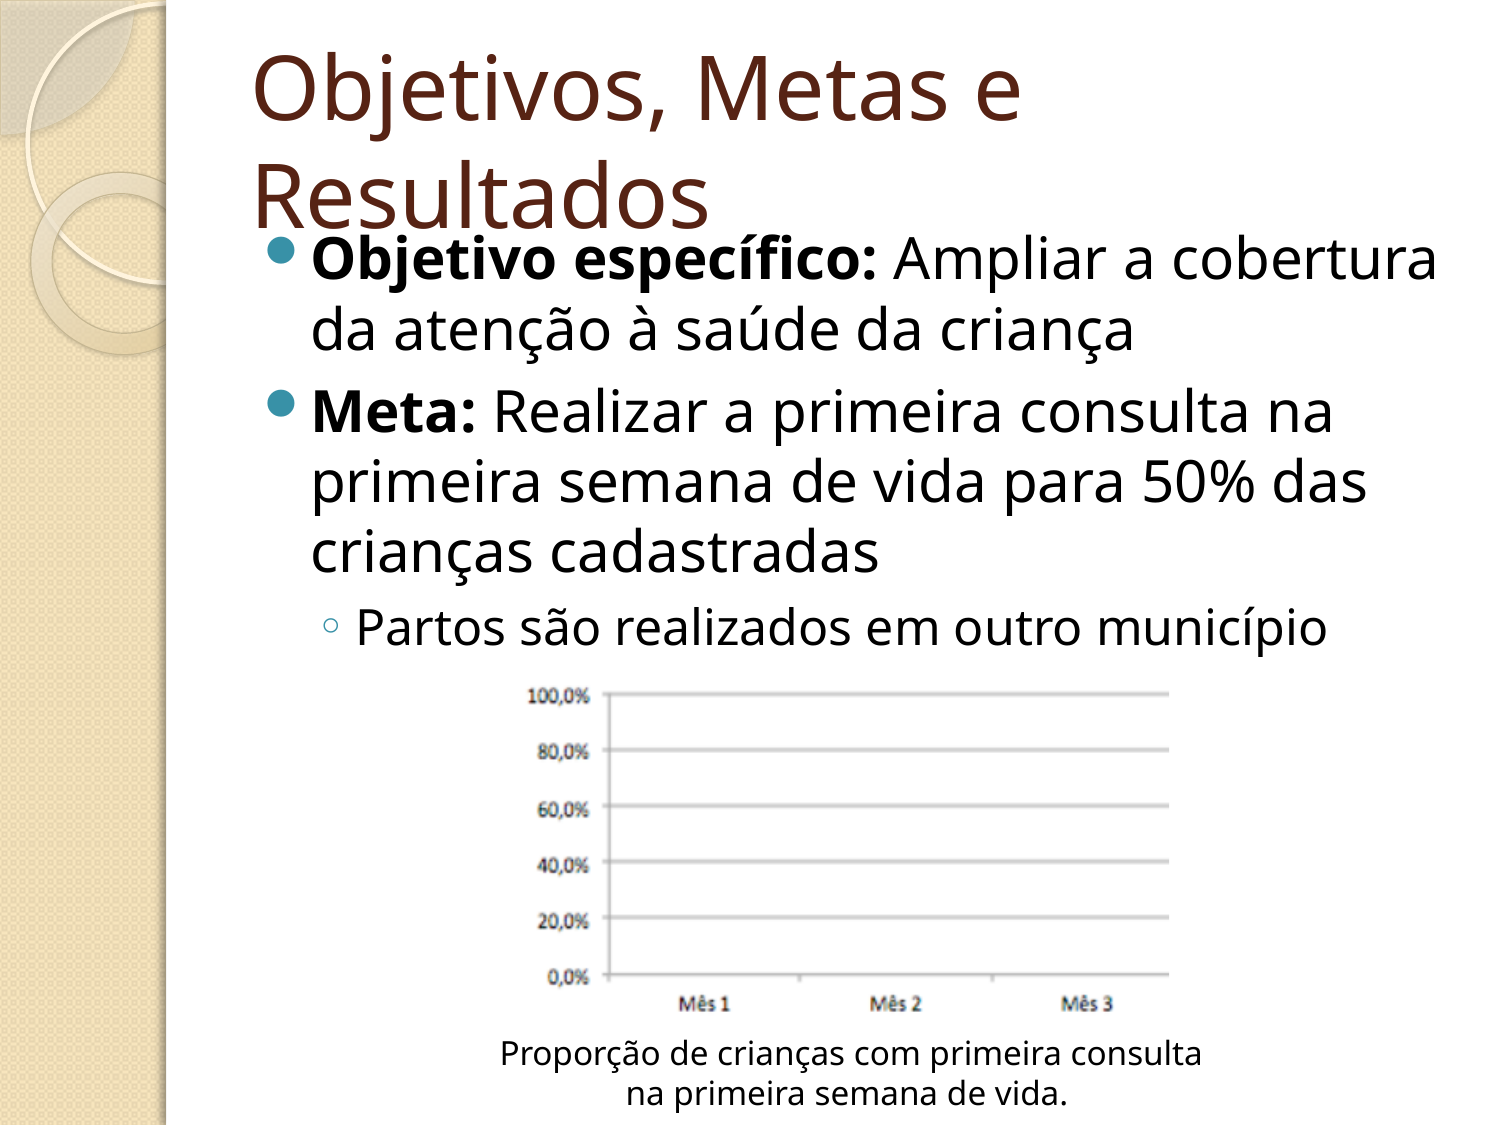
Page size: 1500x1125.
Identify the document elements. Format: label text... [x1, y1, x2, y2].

title Objetivos, Metas e Resultados [235, 45, 1466, 214]
text_box Proporção de crianças com primeira consulta na primeira semana de vida. [476, 1024, 1227, 1120]
picture [523, 661, 1170, 1026]
list Objetivo específico: Ampliar a cobertura da atenção à saúde da criança Meta: Realizar a primeira consulta na primeira semana de vida para 50% das crianças cadastradas Partos são realizados em outro município [235, 214, 1466, 1002]
